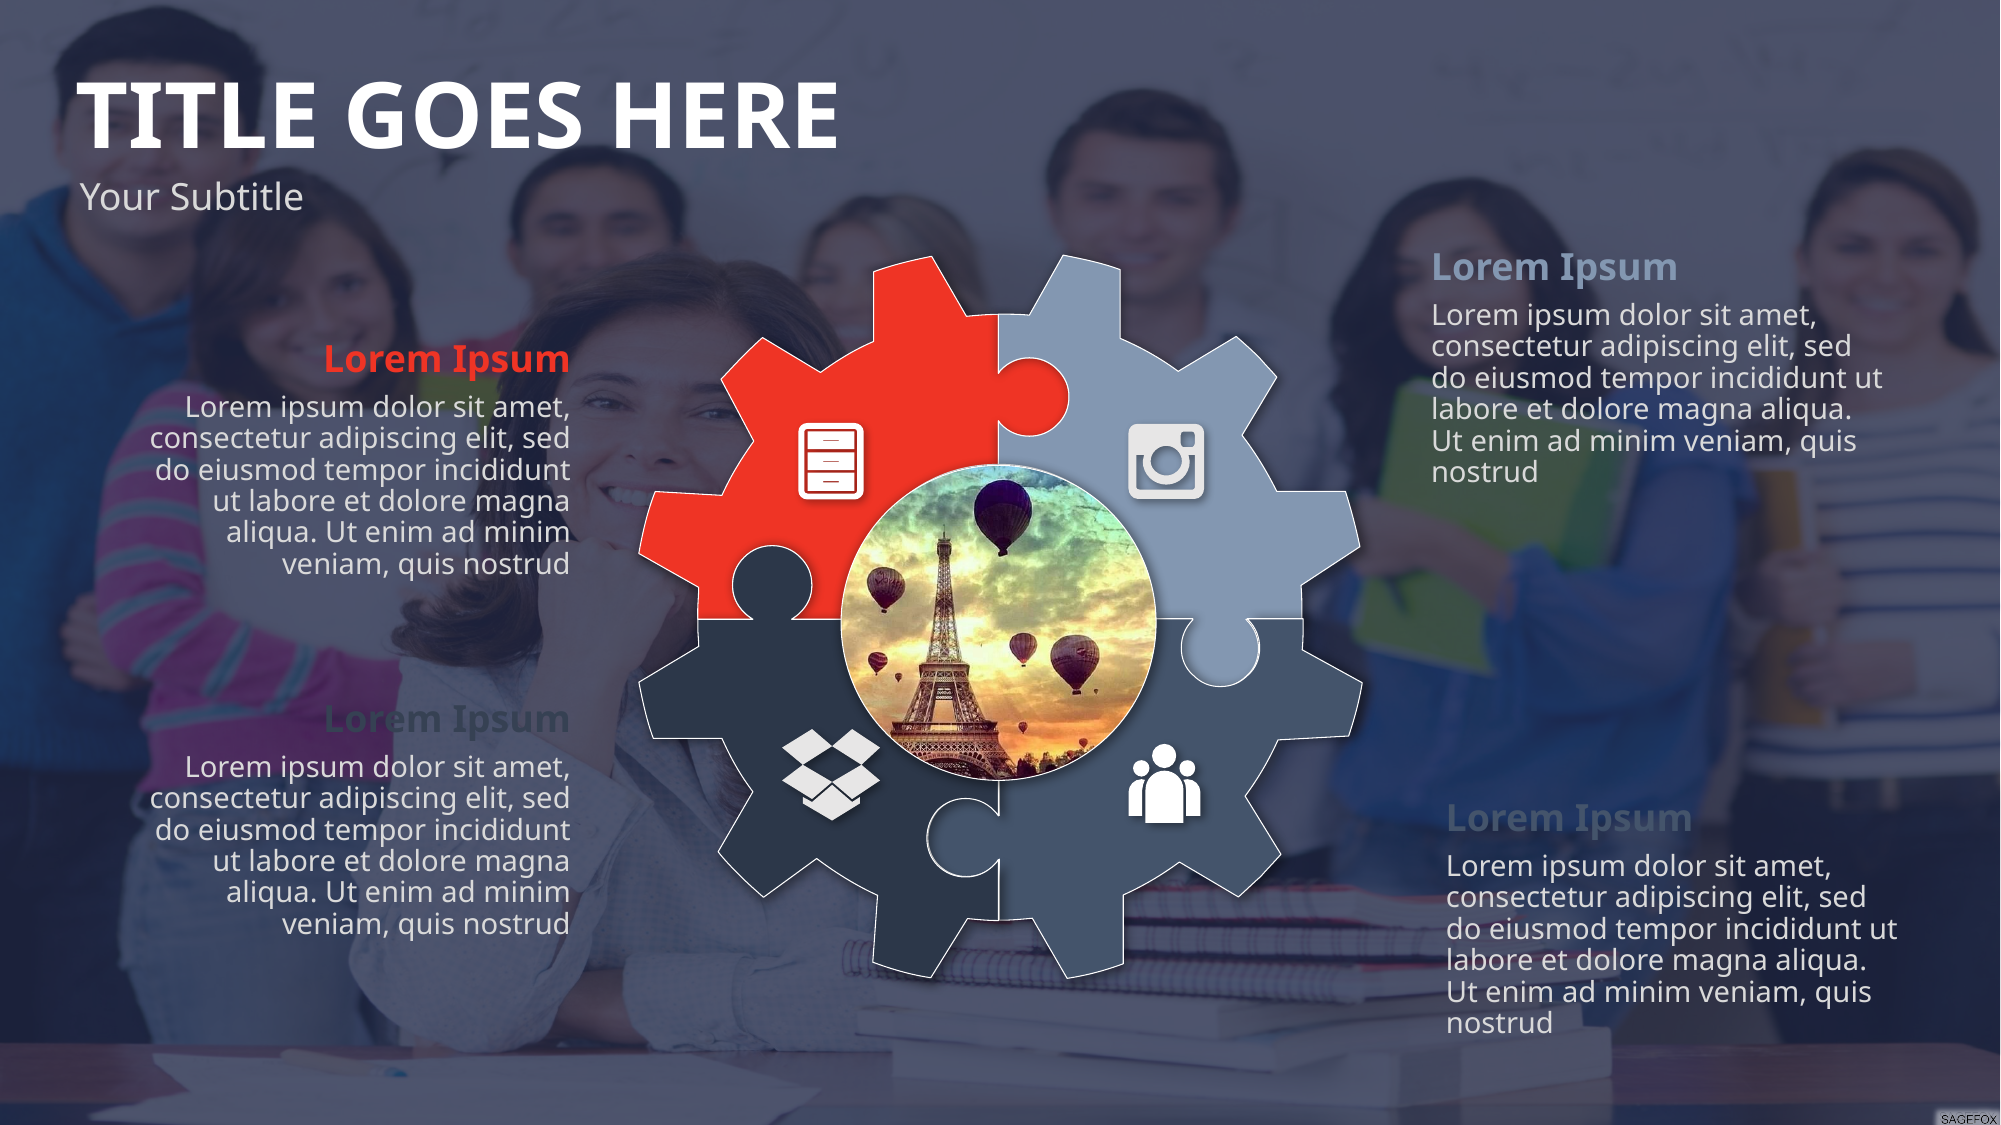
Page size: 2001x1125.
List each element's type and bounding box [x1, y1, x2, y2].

text_box [1152, 743, 1177, 769]
text_box [782, 729, 881, 821]
text_box [998, 255, 1360, 679]
text_box [840, 464, 1158, 782]
text_box [941, 618, 1363, 979]
text_box [1128, 779, 1145, 816]
text_box [109, 687, 586, 988]
text_box [638, 256, 1062, 615]
text_box [798, 422, 864, 500]
text_box [1133, 760, 1150, 777]
text_box [638, 545, 999, 978]
text_box [1416, 235, 1893, 536]
text_box [1145, 770, 1201, 823]
text_box [109, 327, 586, 628]
text_box [1128, 423, 1205, 499]
text_box [60, 49, 1020, 227]
picture [1938, 1114, 1999, 1125]
text_box [1179, 760, 1196, 777]
text_box [1430, 786, 1907, 1087]
